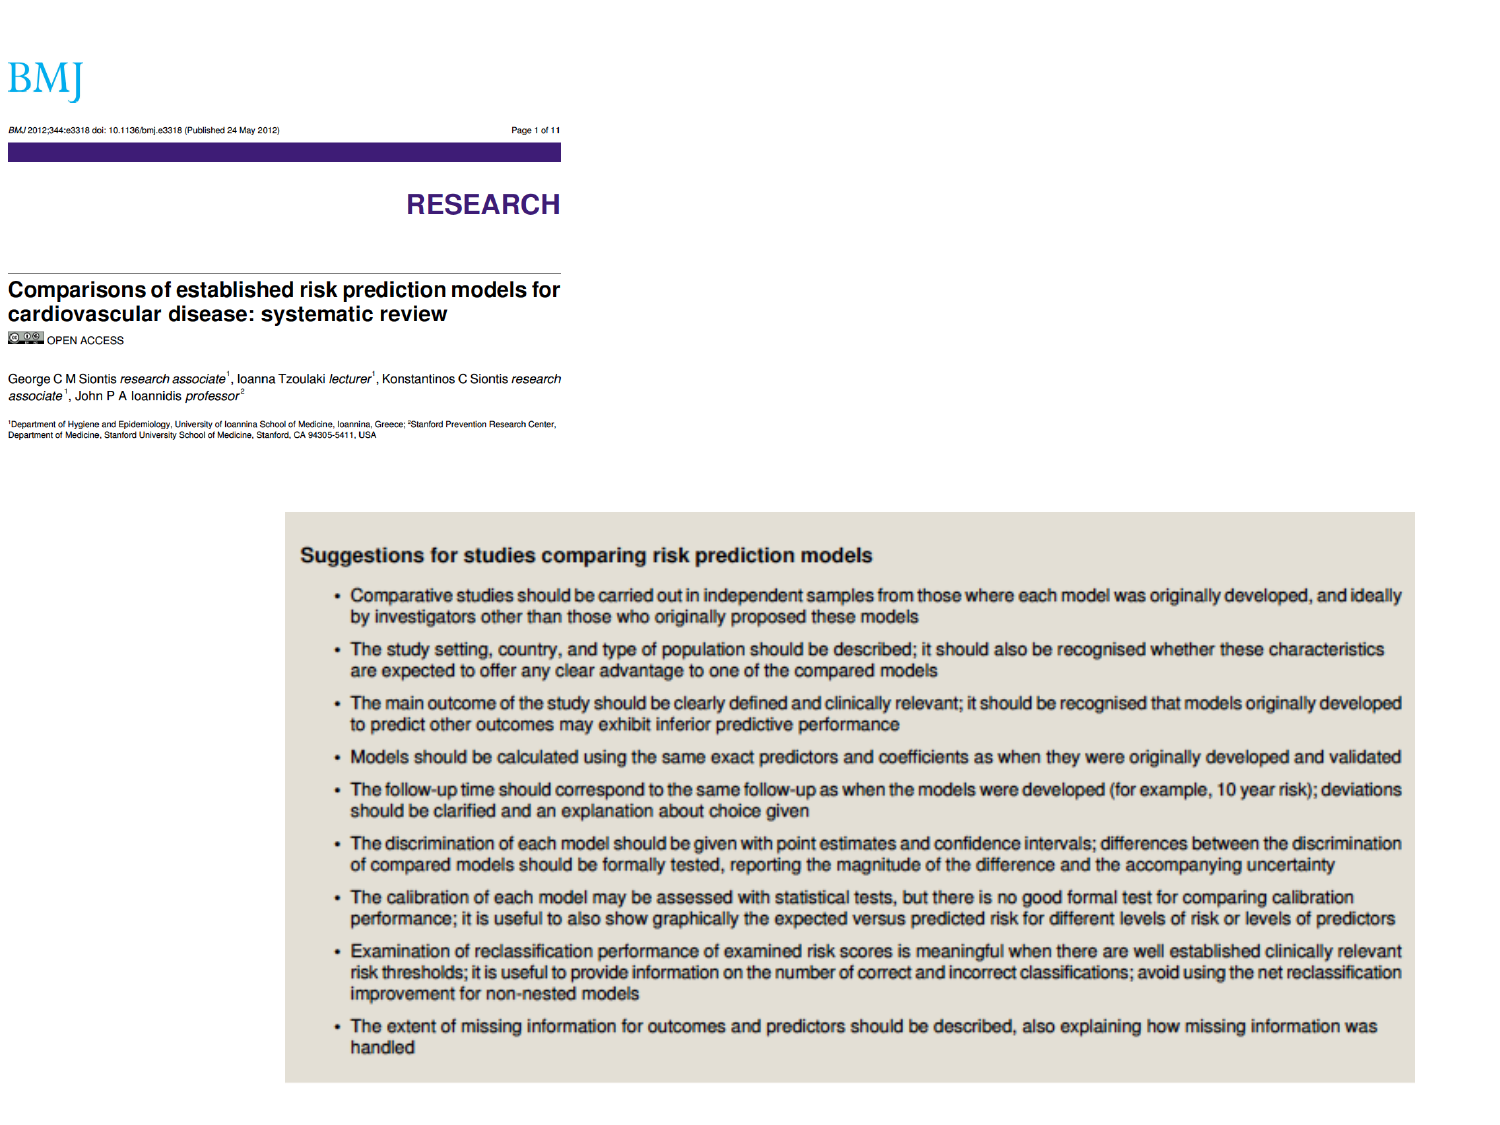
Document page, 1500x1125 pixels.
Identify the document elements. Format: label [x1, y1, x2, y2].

picture [285, 511, 1415, 1088]
picture [0, 53, 590, 447]
